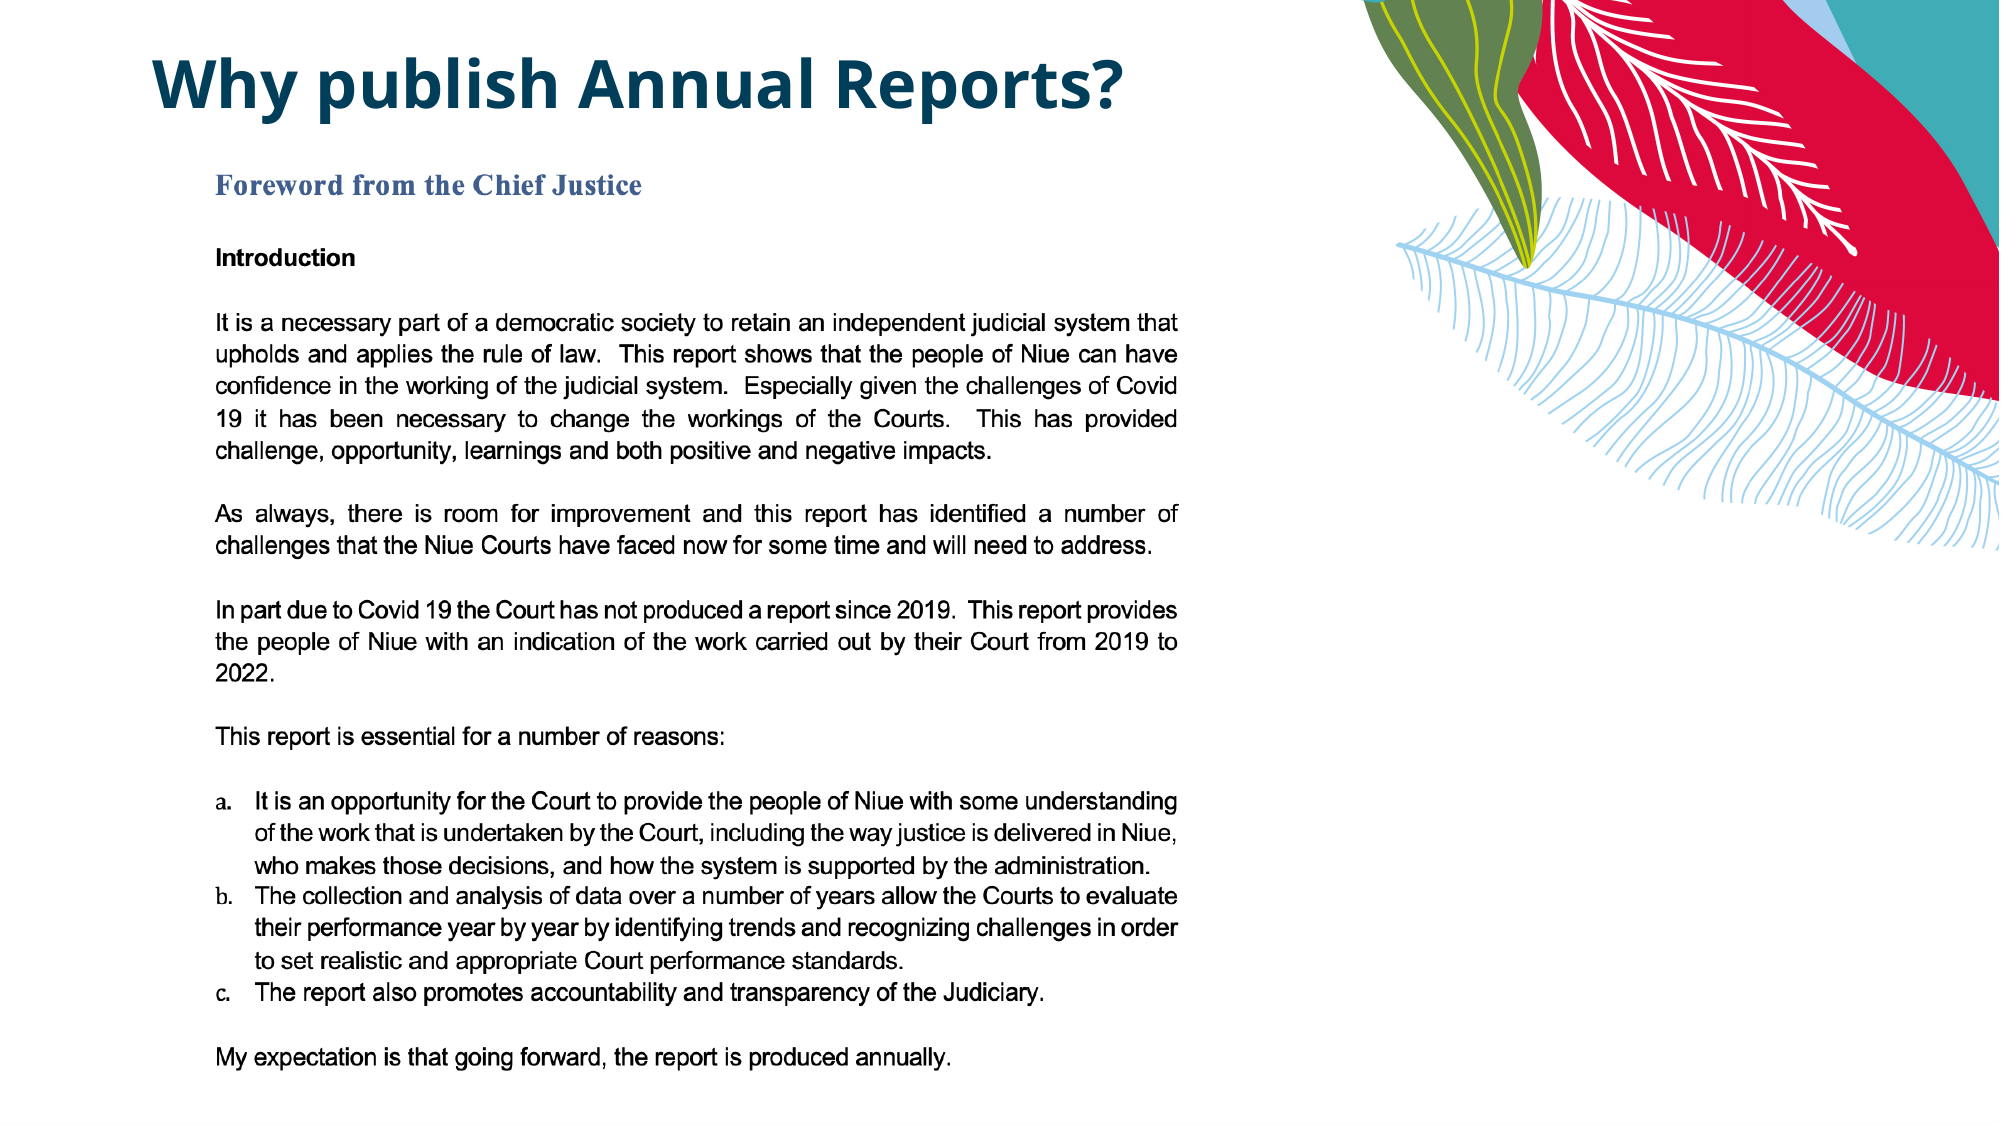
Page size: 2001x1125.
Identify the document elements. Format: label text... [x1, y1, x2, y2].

picture [1, 0, 1999, 1125]
title Why publish Annual Reports? [137, 22, 1448, 153]
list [168, 151, 1243, 1090]
